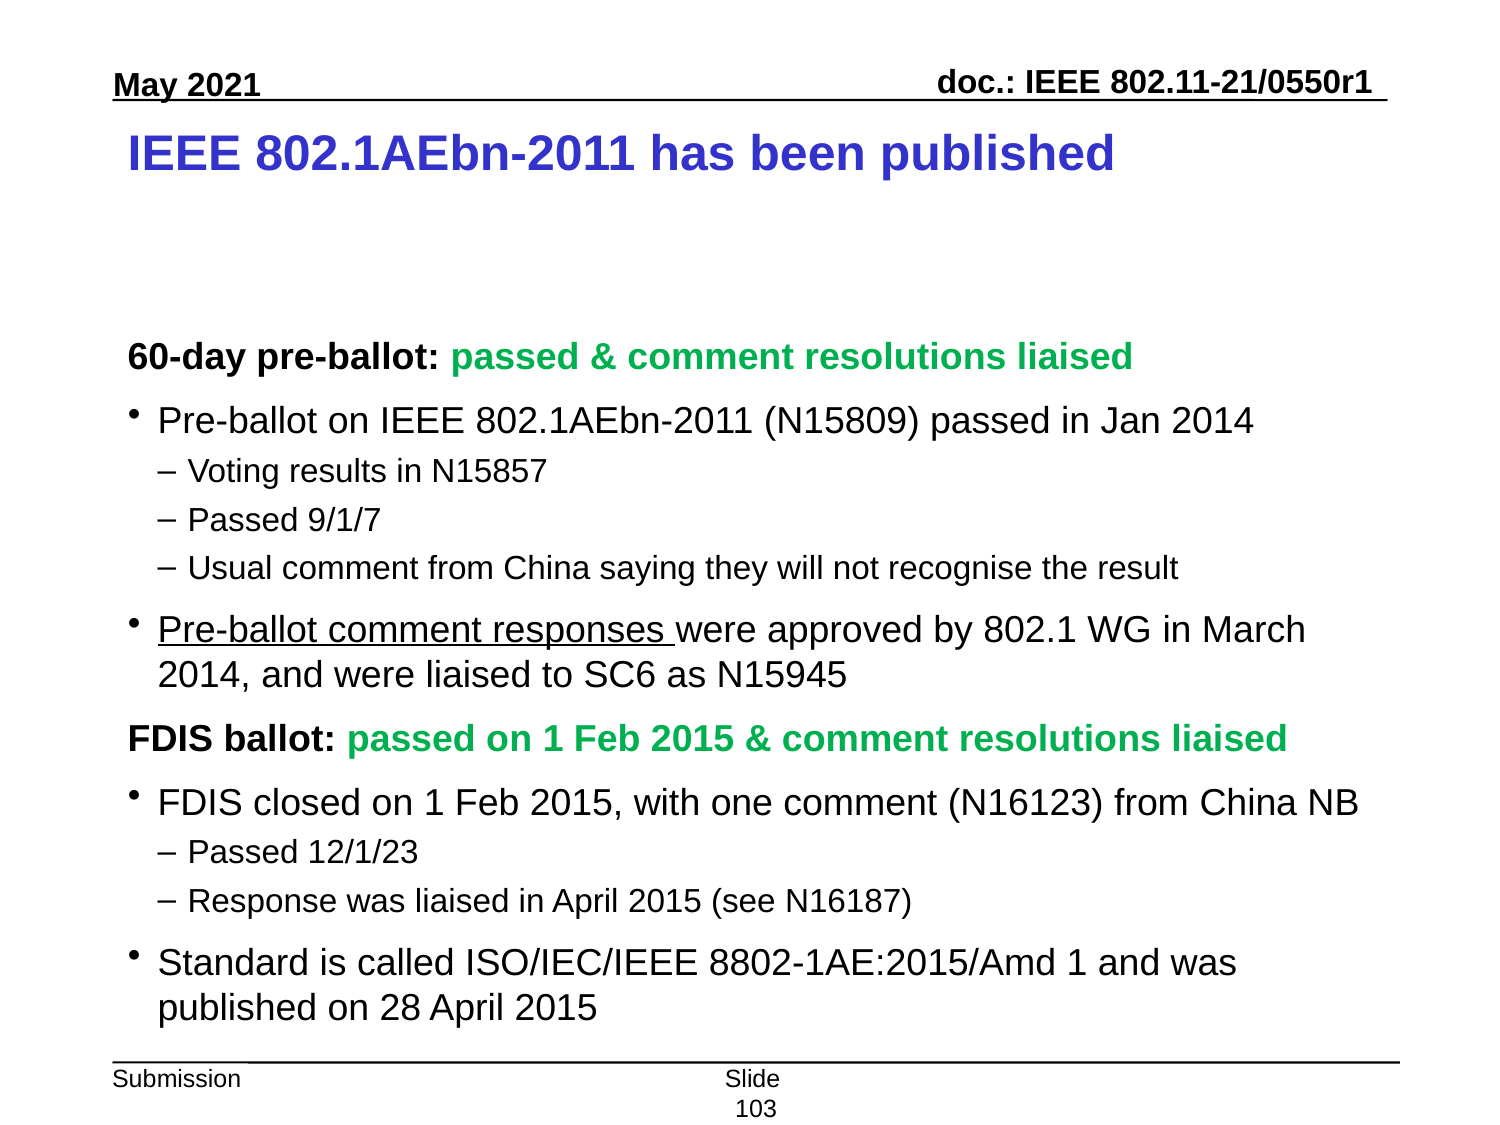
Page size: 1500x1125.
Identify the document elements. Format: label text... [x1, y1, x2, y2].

slide_number Slide 103 [709, 1061, 803, 1093]
list 60-day pre-ballot: passed & comment resolutions liaised Pre-ballot on IEEE 802.1AEbn-2011 (N15809) passed in Jan 2014 Voting results in N15857 Passed 9/1/7 Usual comment from China saying they will not recognise the result Pre-ballot comment responses were approved by 802.1 WG in March 2014, and were liaised to SC6 as N15945 FDIS ballot: passed on 1 Feb 2015 & comment resolutions liaised FDIS closed on 1 Feb 2015, with one comment (N16123) from China NB Passed 12/1/23 Response was liaised in April 2015 (see N16187) Standard is called ISO/IEC/IEEE 8802-1AE:2015/Amd 1 and was published on 28 April 2015 [112, 324, 1388, 1000]
title IEEE 802.1AEbn-2011 has been published [112, 112, 1388, 288]
